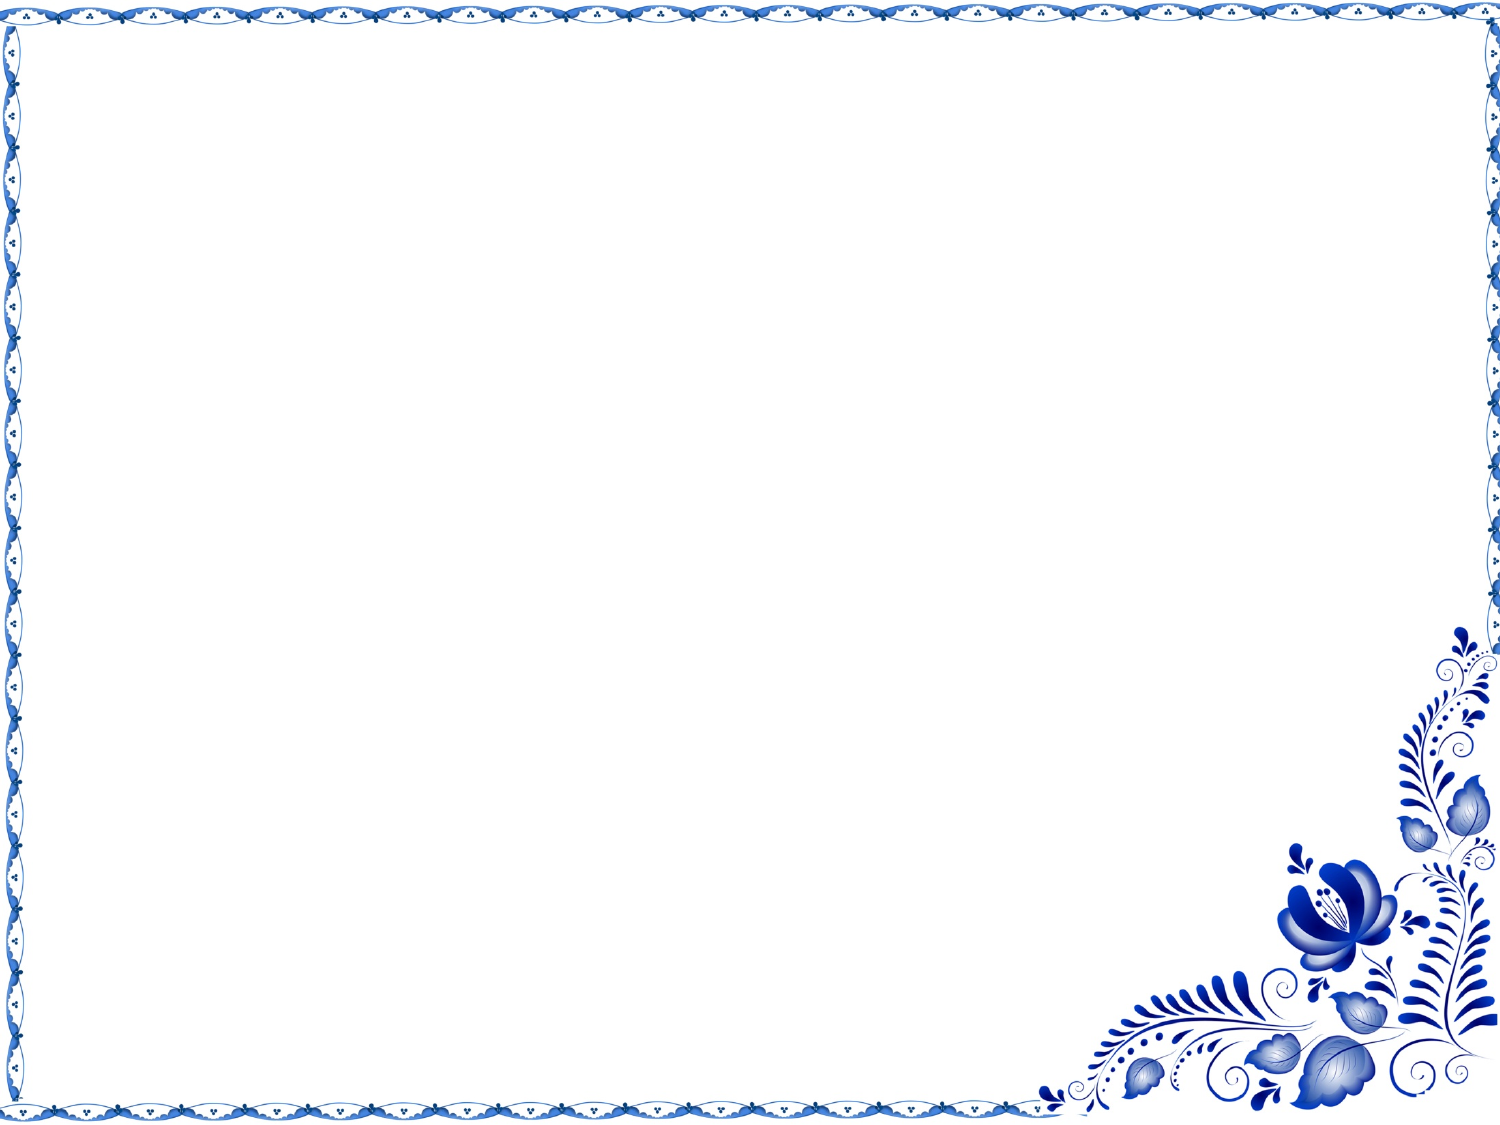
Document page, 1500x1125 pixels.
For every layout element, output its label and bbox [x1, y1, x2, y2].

list [0, 0, 1500, 1125]
